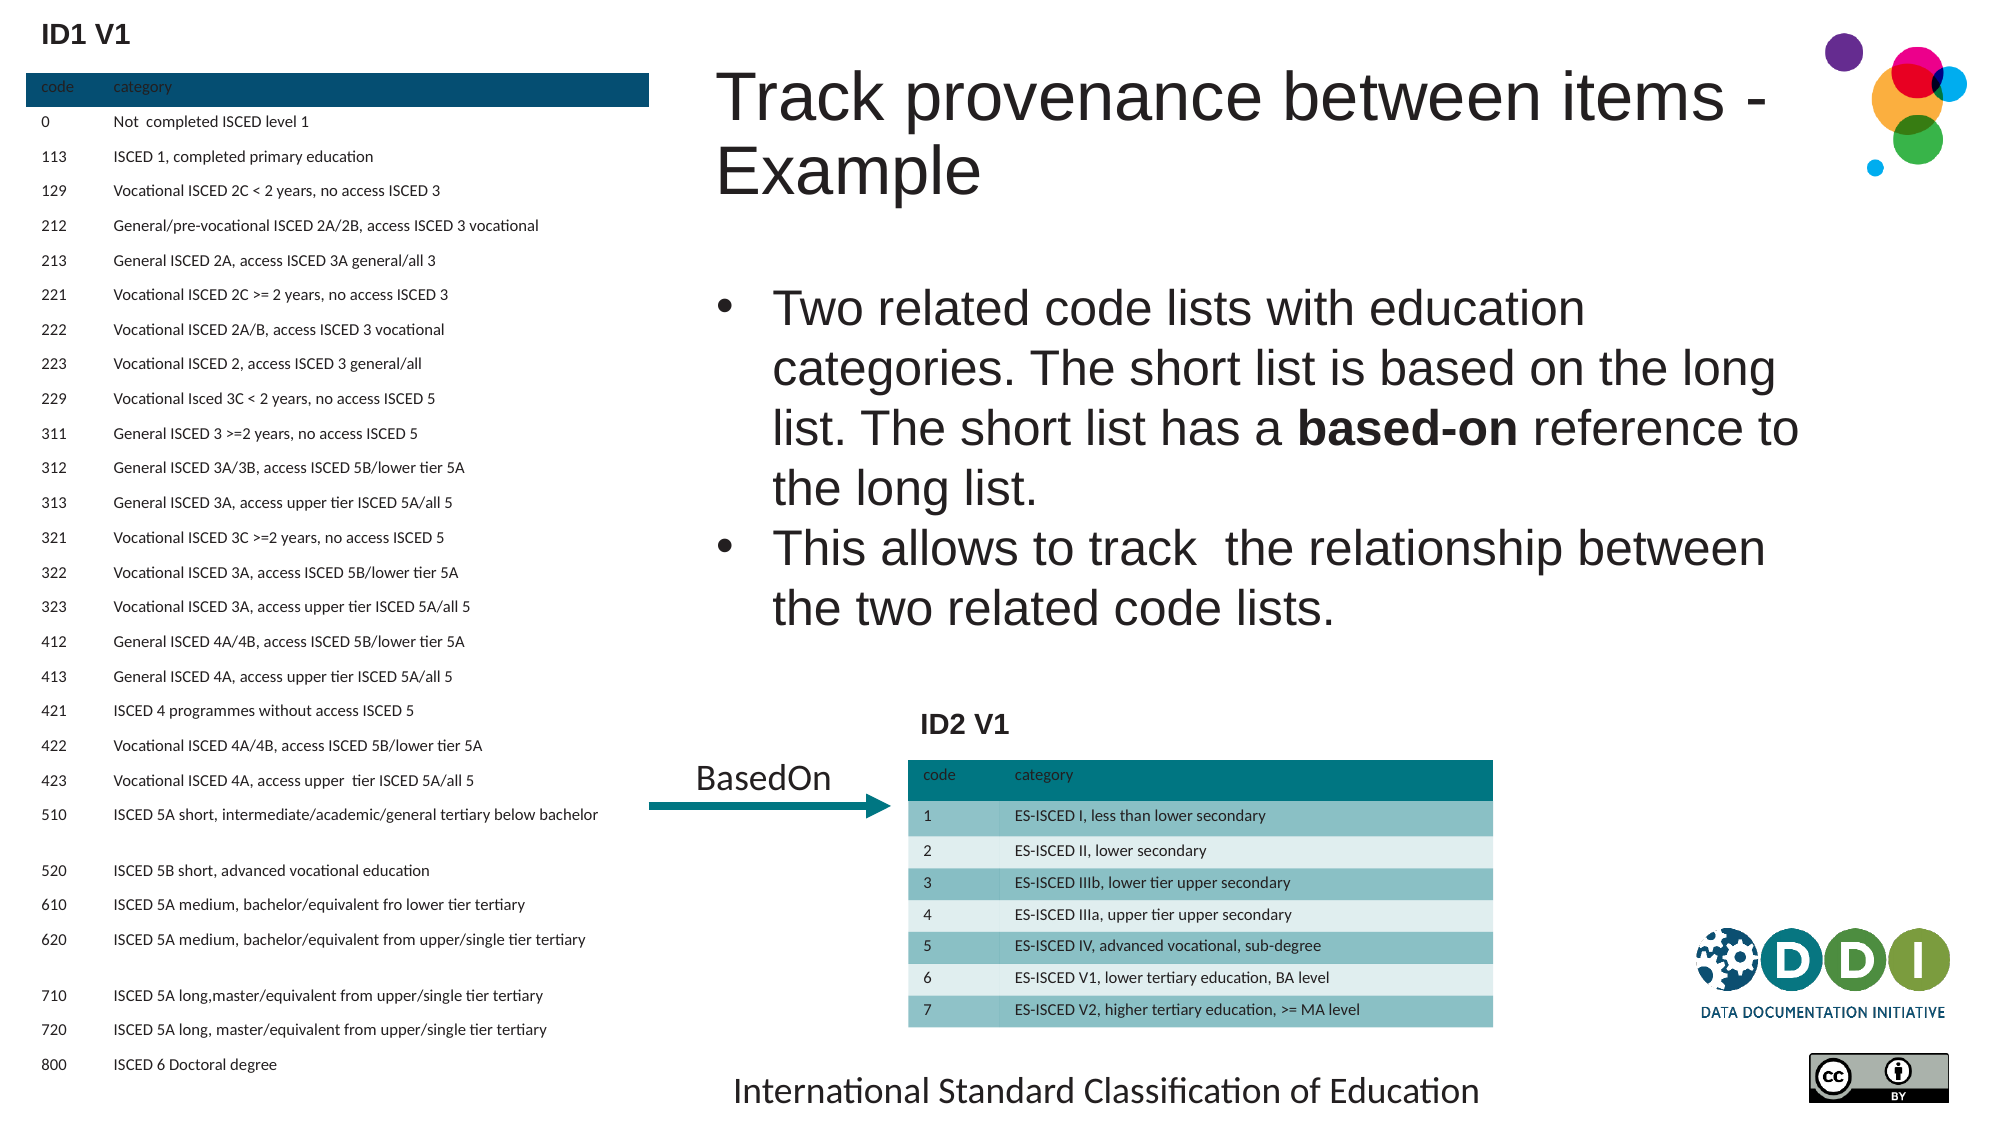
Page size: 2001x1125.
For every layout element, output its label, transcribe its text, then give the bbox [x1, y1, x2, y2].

table_cell ES-ISCED V1, lower tertiary education, BA level [1000, 964, 1493, 996]
table_cell ISCED 5A long, master/equivalent from upper/single tier tertiary [99, 1016, 649, 1050]
table_cell ISCED 1, completed primary education [99, 142, 649, 177]
table_cell ES-ISCED I, less than lower secondary [1000, 801, 1493, 836]
table_cell 313 [26, 489, 99, 523]
table_cell Vocational ISCED 3A, access ISCED 5B/lower tier 5A [99, 558, 626, 593]
table_cell General ISCED 2A, access ISCED 3A general/all 3 [99, 246, 649, 281]
table_cell 412 [26, 627, 99, 662]
text_box ID1 V1 [26, 7, 195, 59]
table_cell 510 [26, 801, 99, 856]
table_cell 422 [26, 731, 99, 766]
table_cell Vocational ISCED 2C >= 2 years, no access ISCED 3 [99, 281, 626, 315]
text_box [672, 227, 1924, 686]
table_cell 229 [26, 385, 99, 419]
picture [1809, 1053, 1949, 1103]
table_cell Vocational ISCED 2, access ISCED 3 general/all [99, 350, 626, 385]
list Track provenance between items - Example [700, 60, 1924, 227]
table_header code [26, 73, 99, 107]
table_cell ES-ISCED IIIa, upper tier upper secondary [1000, 900, 1493, 932]
table_cell 5 [908, 932, 1000, 964]
table_cell ISCED 4 programmes without access ISCED 5 [99, 697, 649, 731]
picture [1817, 26, 1974, 183]
table_header code [908, 760, 1000, 801]
table_cell 4 [908, 900, 1000, 932]
table_cell 610 [26, 891, 99, 926]
table_cell 222 [26, 315, 99, 350]
table_cell 800 [26, 1050, 99, 1085]
table_cell General ISCED 3A, access upper tier ISCED 5A/all 5 [99, 489, 626, 523]
table_cell 7 [908, 996, 1000, 1027]
table_cell General ISCED 3A/3B, access ISCED 5B/lower tier 5A [99, 454, 626, 489]
table_cell Not completed ISCED level 1 [99, 107, 649, 142]
table_cell 421 [26, 697, 99, 731]
table_cell 720 [26, 1016, 99, 1050]
table_cell ES-ISCED II, lower secondary [1000, 836, 1493, 868]
table_cell Vocational ISCED 3C >=2 years, no access ISCED 5 [99, 523, 626, 558]
text_box International Standard Classification of Education [718, 1058, 1496, 1119]
table_cell 3 [908, 868, 1000, 900]
text_box BasedOn [681, 745, 848, 805]
table_cell 0 [26, 107, 99, 142]
table_cell 2 [908, 836, 1000, 868]
table_cell ISCED 5A short, intermediate/academic/general tertiary below bachelor [99, 801, 649, 856]
table_cell 620 [26, 926, 99, 981]
table_cell 223 [26, 350, 99, 385]
table_cell 520 [26, 856, 99, 891]
table_cell 322 [26, 558, 99, 593]
table_cell 423 [26, 766, 99, 801]
table_header category [1000, 760, 1493, 801]
table_cell Vocational ISCED 2A/B, access ISCED 3 vocational [99, 315, 626, 350]
table_cell 413 [26, 662, 99, 697]
table_cell ES-ISCED IIIb, lower tier upper secondary [1000, 868, 1493, 900]
table_cell Vocational ISCED 3A, access upper tier ISCED 5A/all 5 [99, 593, 626, 627]
table_cell General/pre-vocational ISCED 2A/2B, access ISCED 3 vocational [99, 211, 649, 246]
table_cell ES-ISCED V2, higher tertiary education, >= MA level [1000, 996, 1493, 1027]
table_cell 213 [26, 246, 99, 281]
table_cell 113 [26, 142, 99, 177]
table_cell ISCED 5B short, advanced vocational education [99, 856, 649, 891]
table_cell Vocational ISCED 2C < 2 years, no access ISCED 3 [99, 177, 649, 211]
table_cell ISCED 5A medium, bachelor/equivalent fro lower tier tertiary [99, 891, 649, 926]
table_cell 6 [908, 964, 1000, 996]
table_cell ISCED 6 Doctoral degree [99, 1050, 649, 1085]
table_cell 212 [26, 211, 99, 246]
table_cell 129 [26, 177, 99, 211]
table_cell General ISCED 4A/4B, access ISCED 5B/lower tier 5A [99, 627, 649, 662]
table_header category [99, 73, 649, 107]
table_cell Vocational ISCED 4A, access upper tier ISCED 5A/all 5 [99, 766, 649, 801]
text_box ID2 V1 [905, 697, 1039, 749]
table_cell 321 [26, 523, 99, 558]
table_cell Vocational ISCED 4A/4B, access ISCED 5B/lower tier 5A [99, 731, 649, 766]
picture [1696, 928, 1950, 1023]
table_cell 1 [908, 801, 1000, 836]
table_cell 323 [26, 593, 99, 627]
table_cell ISCED 5A long,master/equivalent from upper/single tier tertiary [99, 981, 649, 1016]
table_cell General ISCED 3 >=2 years, no access ISCED 5 [99, 419, 626, 454]
table_cell 710 [26, 981, 99, 1016]
table_cell 221 [26, 281, 99, 315]
table_cell ES-ISCED IV, advanced vocational, sub-degree [1000, 932, 1493, 964]
table_cell 311 [26, 419, 99, 454]
table_cell Vocational Isced 3C < 2 years, no access ISCED 5 [99, 385, 626, 419]
table_cell 312 [26, 454, 99, 489]
text_box Two related code lists with education categories. The short list is based on the long list. The short list has a based-on reference to the long list. This allows to track the relationship between the two related code lists. [626, 268, 1852, 643]
table_cell ISCED 5A medium, bachelor/equivalent from upper/single tier tertiary [99, 926, 649, 981]
table_cell General ISCED 4A, access upper tier ISCED 5A/all 5 [99, 662, 649, 697]
